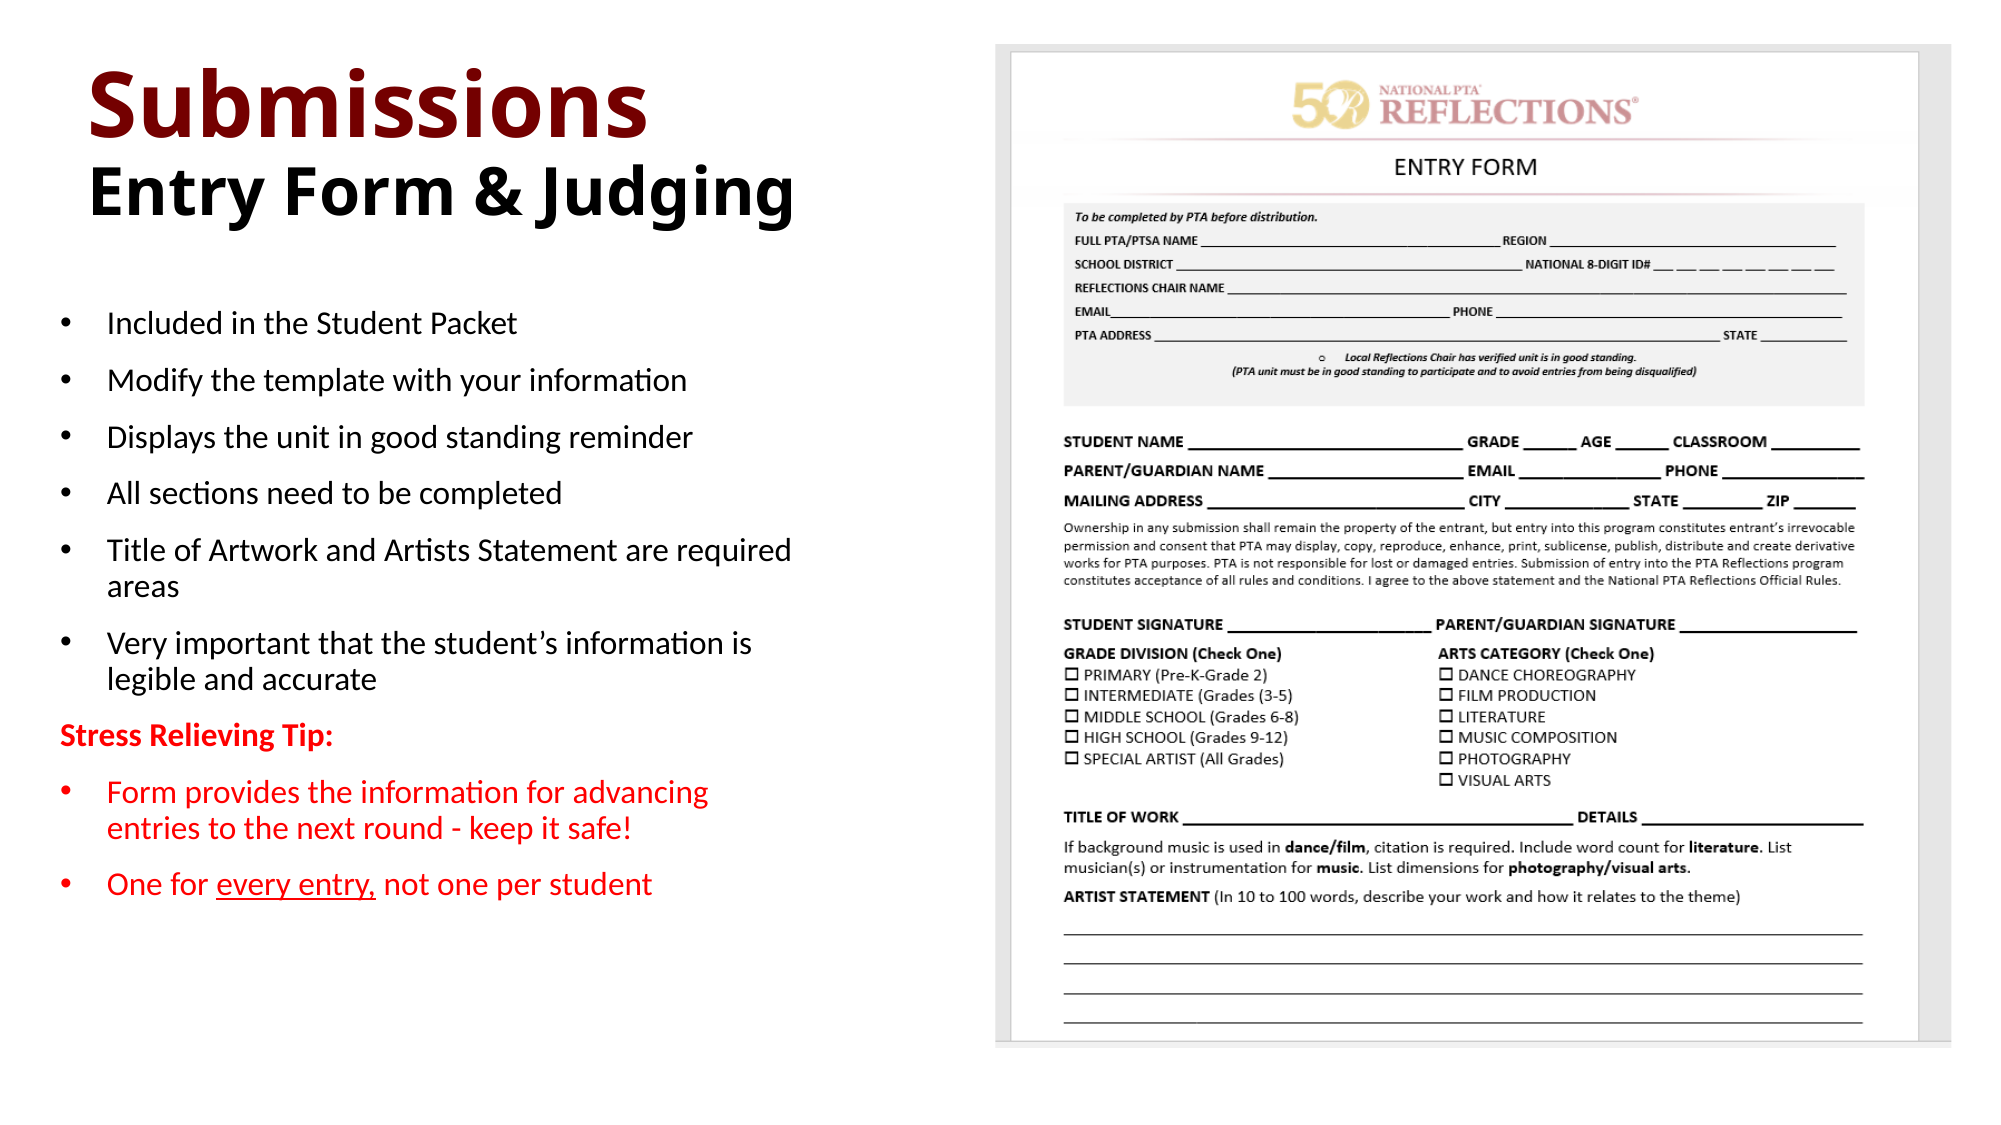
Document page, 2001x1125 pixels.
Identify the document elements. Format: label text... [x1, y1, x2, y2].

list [995, 44, 1952, 1048]
title Submissions Entry Form & Judging [72, 44, 819, 238]
list Included in the Student Packet Modify the template with your information Displays the unit in good standing reminder All sections need to be completed Title of Artwork and Artists Statement are required areas Very important that the student’s information is legible and accurate Stress Relieving Tip: Form provides the information for advancing entries to the next round - keep it safe! One for every entry, not one per student [45, 298, 819, 1088]
